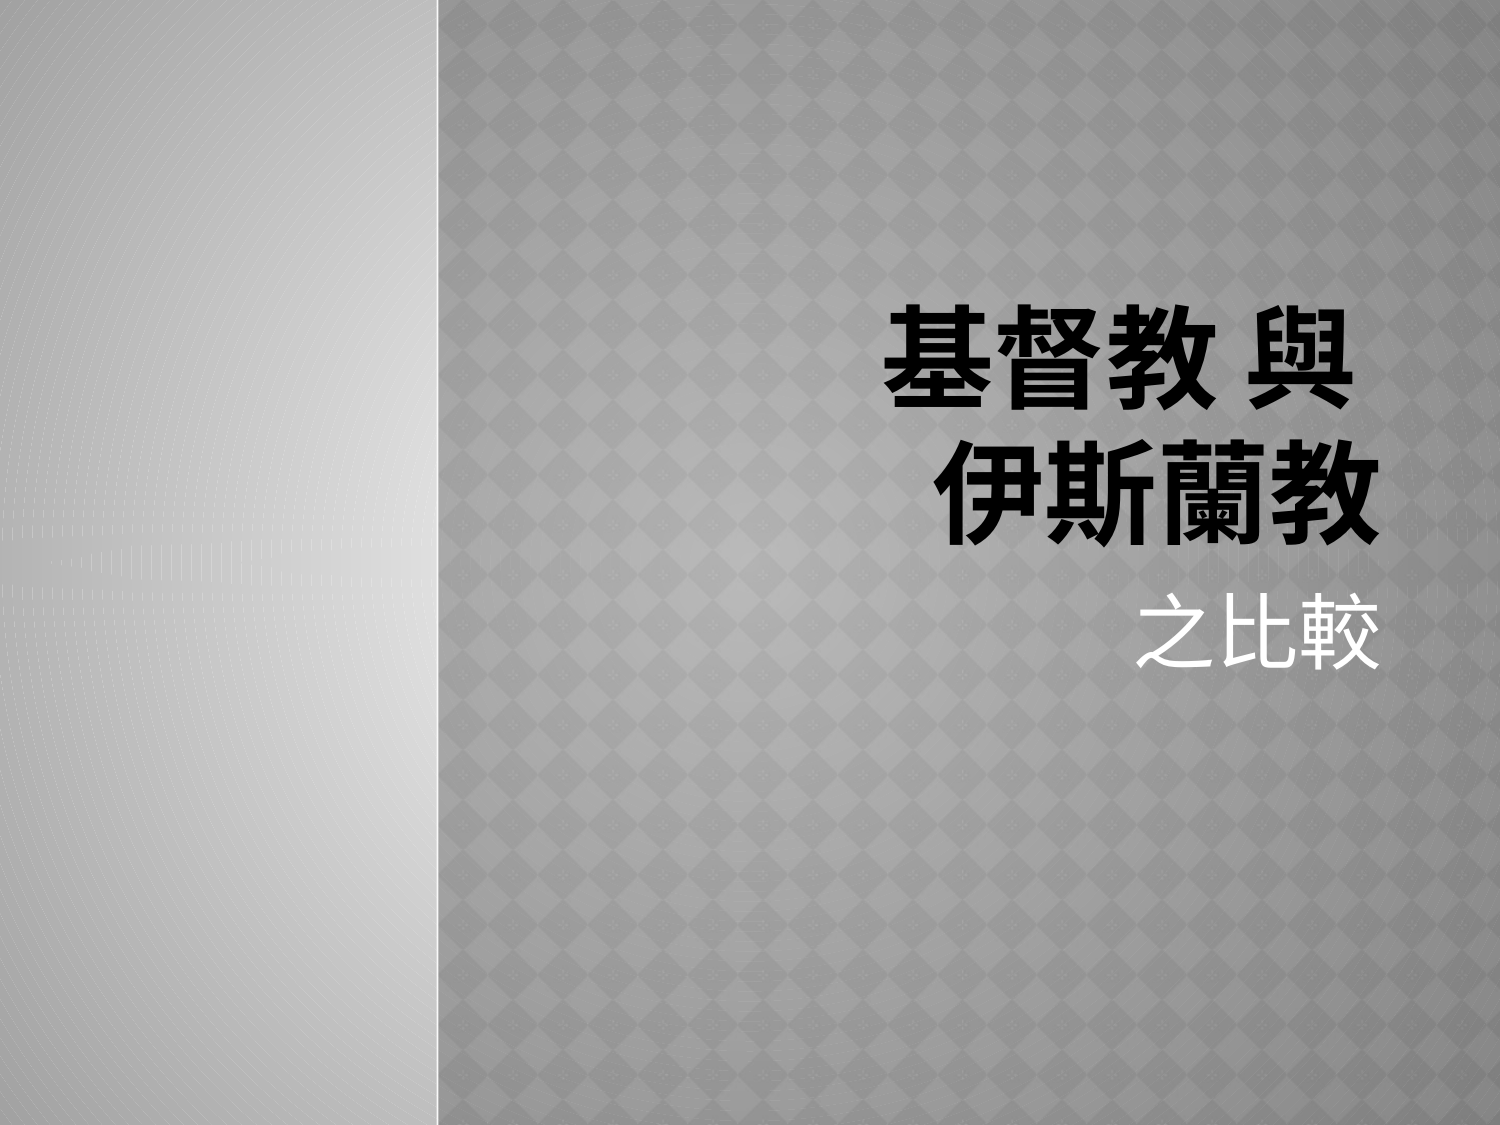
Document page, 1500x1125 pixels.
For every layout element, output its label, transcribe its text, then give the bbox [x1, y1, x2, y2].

title 基督教 與 伊斯蘭教 [425, 87, 1390, 558]
subtitle 之比較 [550, 580, 1390, 762]
